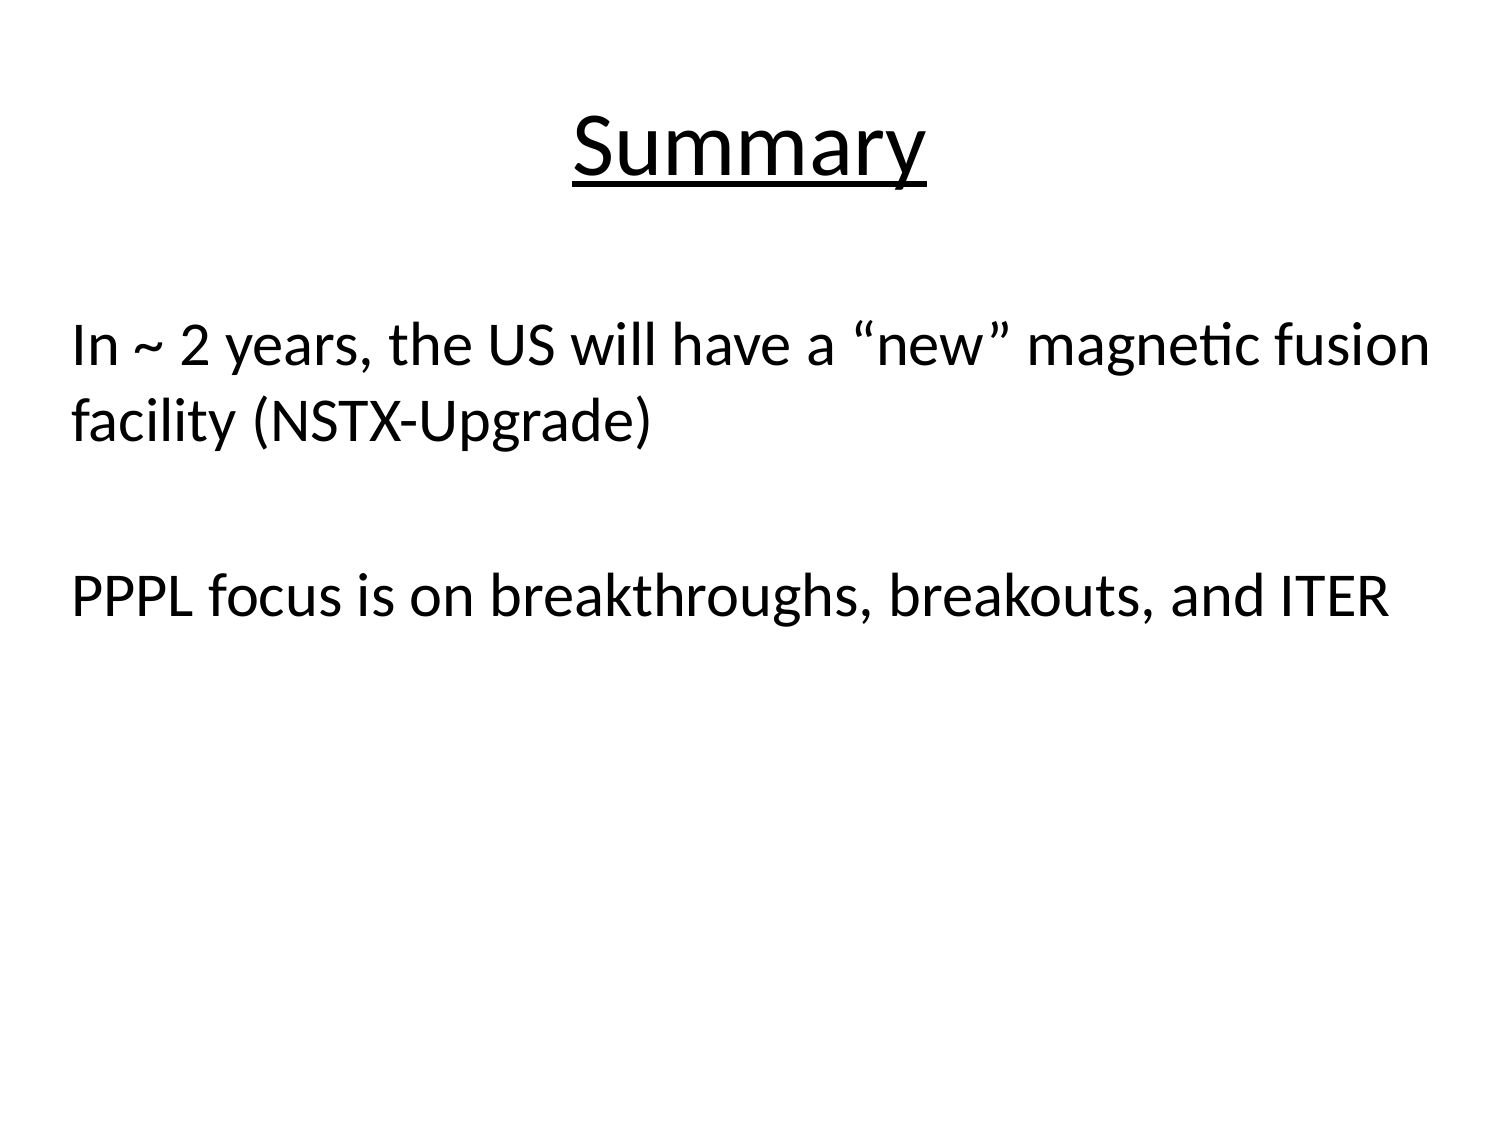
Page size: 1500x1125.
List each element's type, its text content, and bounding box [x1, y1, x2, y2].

list In ~ 2 years, the US will have a “new” magnetic fusion facility (NSTX-Upgrade) PPPL focus is on breakthroughs, breakouts, and ITER [0, 291, 1473, 1035]
title Summary [75, 45, 1425, 233]
